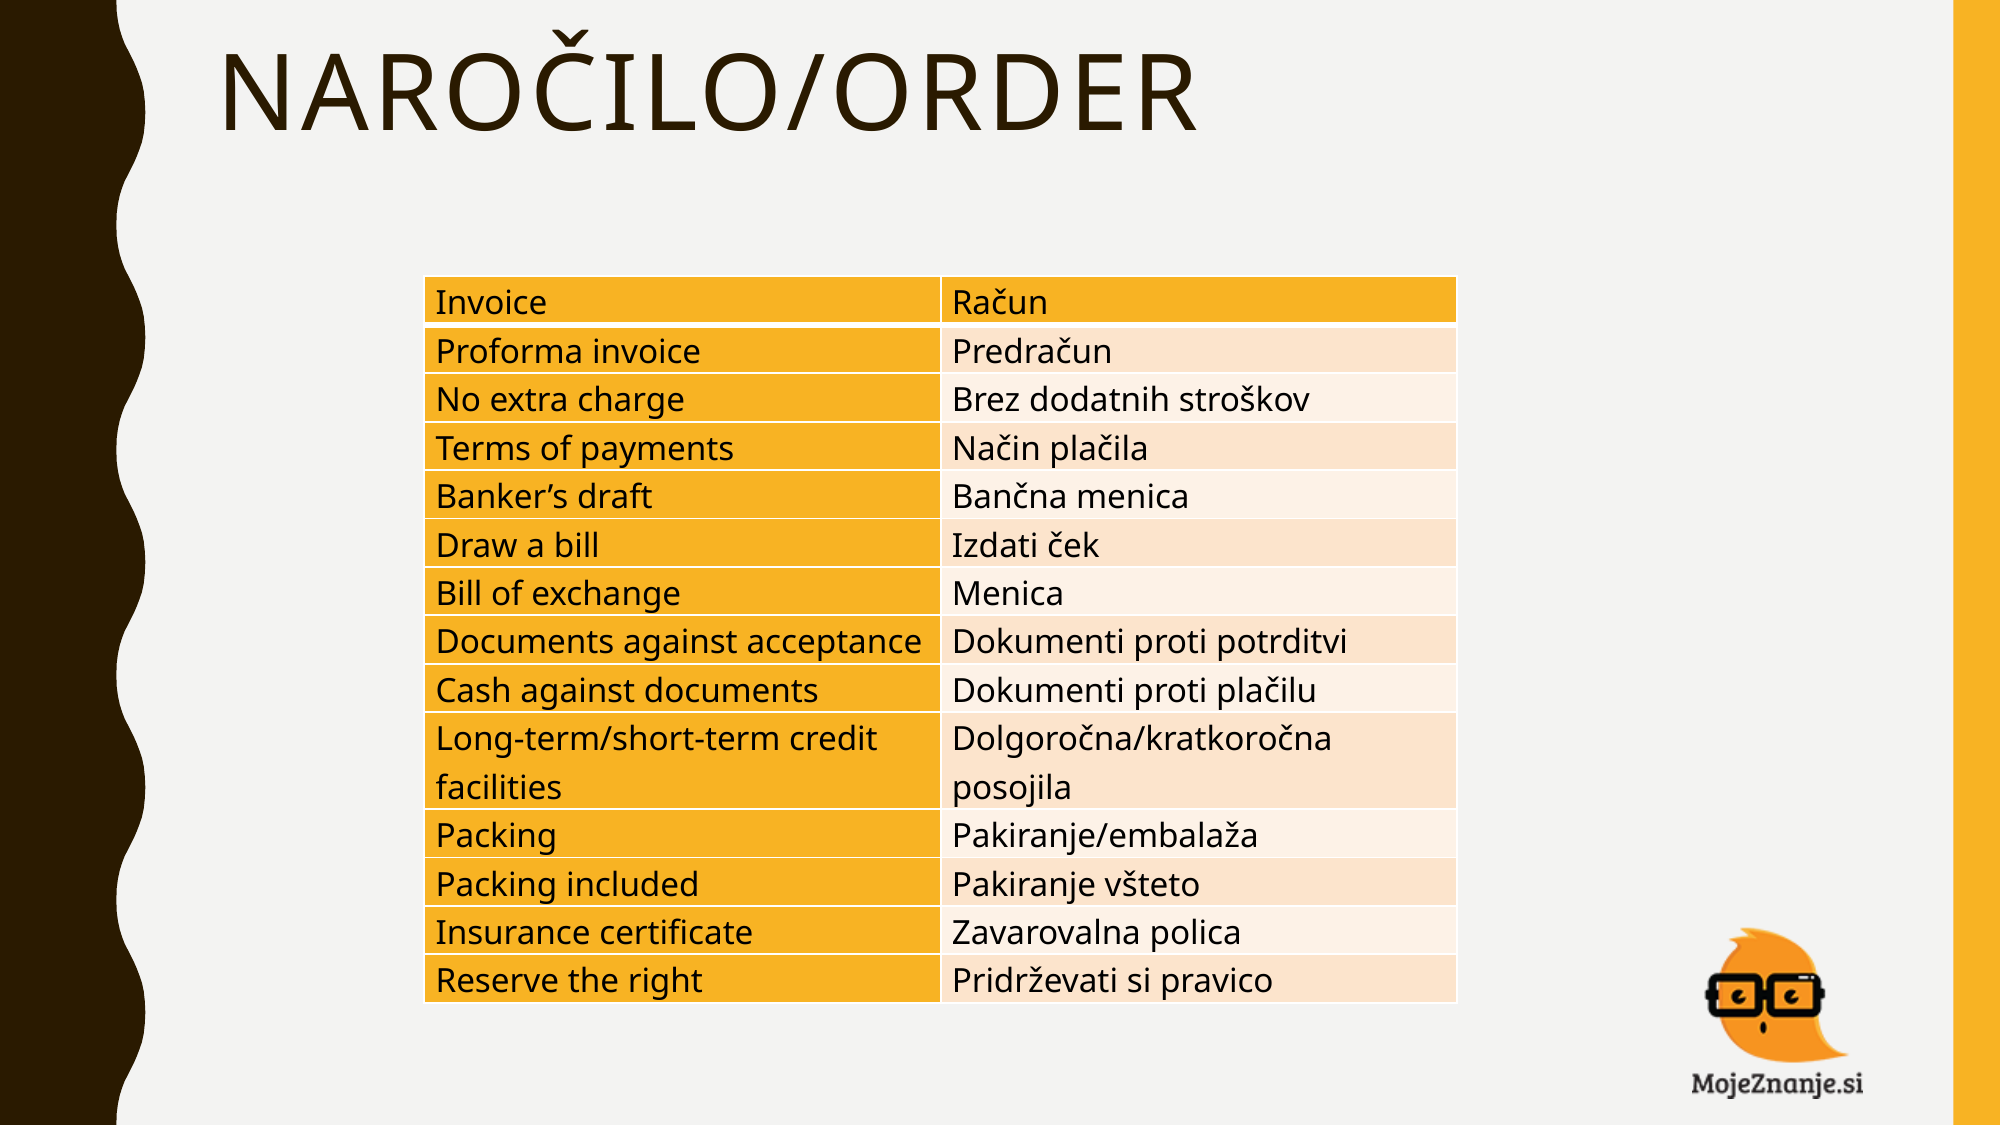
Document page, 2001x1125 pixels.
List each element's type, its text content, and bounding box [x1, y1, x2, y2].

table_cell Dokumenti proti potrditvi [942, 616, 1456, 663]
table_header Račun [942, 277, 1456, 322]
table_cell Pakiranje/embalaža [942, 810, 1456, 857]
table_cell Packing [425, 810, 940, 857]
table_cell Terms of payments [425, 423, 940, 469]
table_cell Pridrževati si pravico [942, 955, 1456, 1002]
table_cell Long-term/short-term credit facilities [425, 713, 940, 808]
table_cell Menica [942, 568, 1456, 614]
table_header Invoice [425, 277, 940, 322]
table_cell No extra charge [425, 374, 940, 421]
table_cell Predračun [942, 328, 1456, 372]
table_cell Bill of exchange [425, 568, 940, 614]
title NAROČILO/ORDER [201, 31, 1872, 277]
table_cell Reserve the right [425, 955, 940, 1002]
table_cell Zavarovalna polica [942, 907, 1456, 953]
table_cell Packing included [425, 858, 940, 905]
picture [1692, 926, 1863, 1099]
table_cell Cash against documents [425, 665, 940, 711]
table_cell Dokumenti proti plačilu [942, 665, 1456, 711]
table_cell Insurance certificate [425, 907, 940, 953]
table_cell Documents against acceptance [425, 616, 940, 663]
table_cell Izdati ček [942, 519, 1456, 566]
table_cell Draw a bill [425, 519, 940, 566]
table_cell Pakiranje všteto [942, 858, 1456, 905]
table_cell Banker’s draft [425, 471, 940, 518]
table_cell Dolgoročna/kratkoročna posojila [942, 713, 1456, 808]
table_cell Proforma invoice [425, 328, 940, 372]
table_cell Bančna menica [942, 471, 1456, 518]
table_cell Način plačila [942, 423, 1456, 469]
table_cell Brez dodatnih stroškov [942, 374, 1456, 421]
